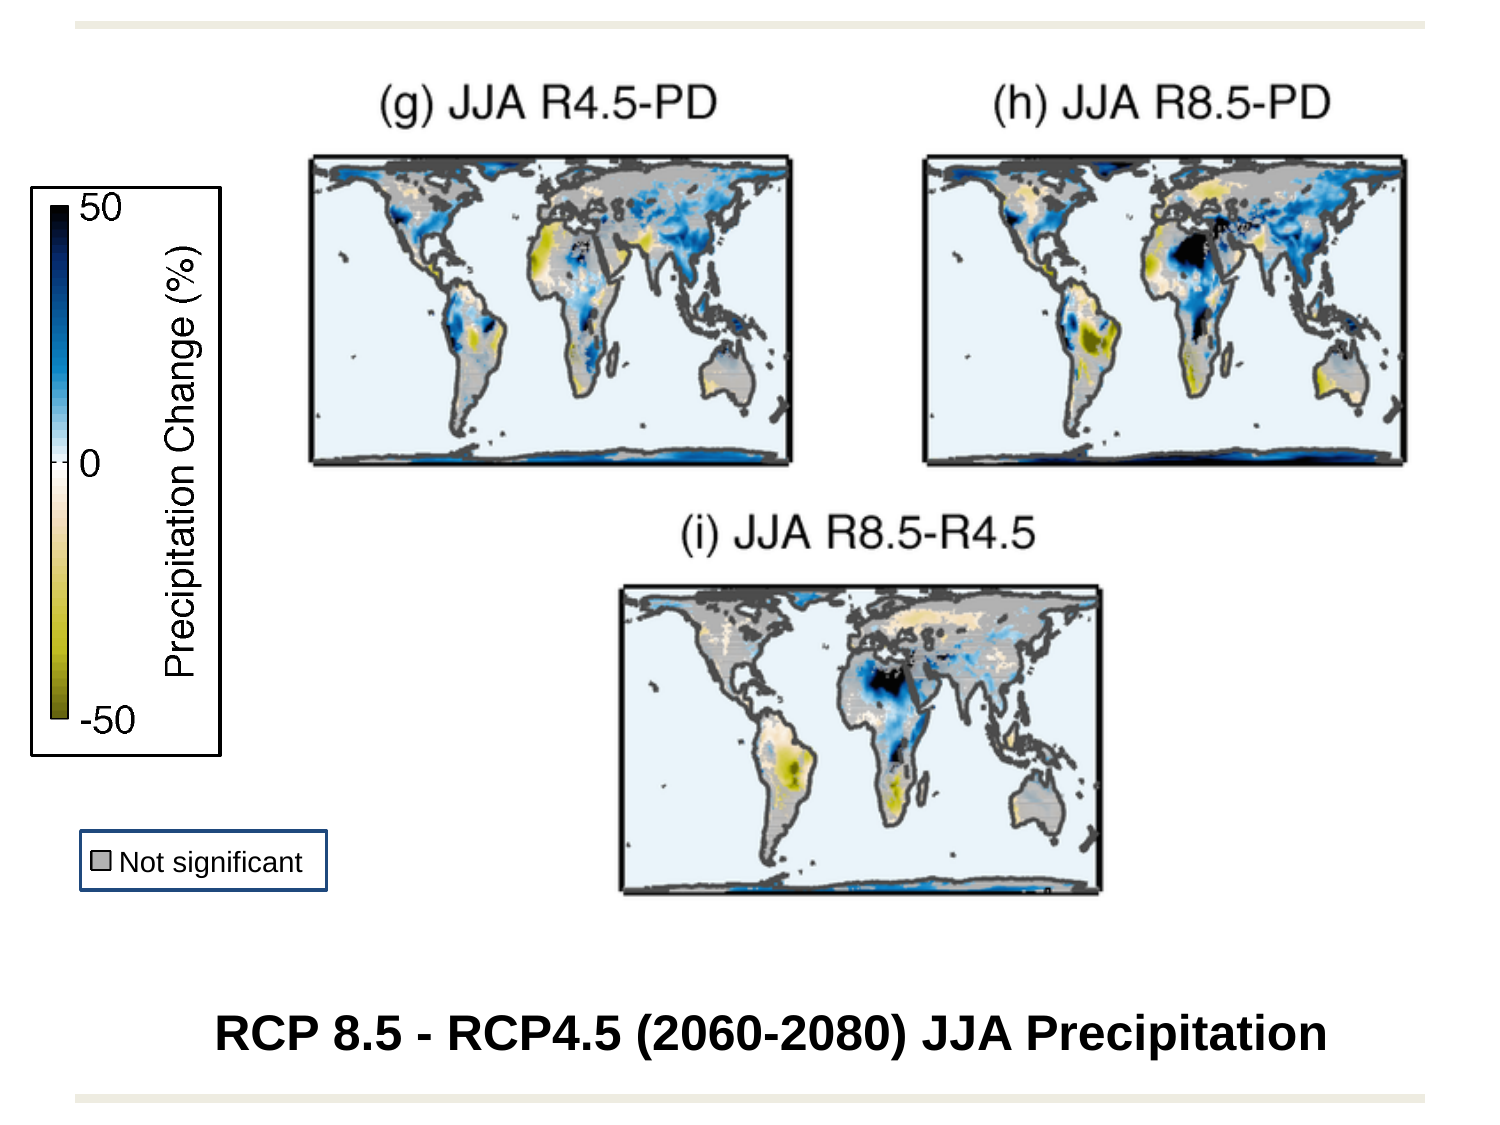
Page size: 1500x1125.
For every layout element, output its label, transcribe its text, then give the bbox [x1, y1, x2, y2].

picture [297, 67, 1454, 487]
text_box [80, 831, 103, 890]
picture [32, 188, 219, 755]
picture [594, 491, 1133, 911]
text_box Not significant [103, 828, 327, 896]
text_box RCP 8.5 - RCP4.5 (2060-2080) JJA Precipitation [169, 985, 1374, 1080]
picture [89, 849, 112, 872]
